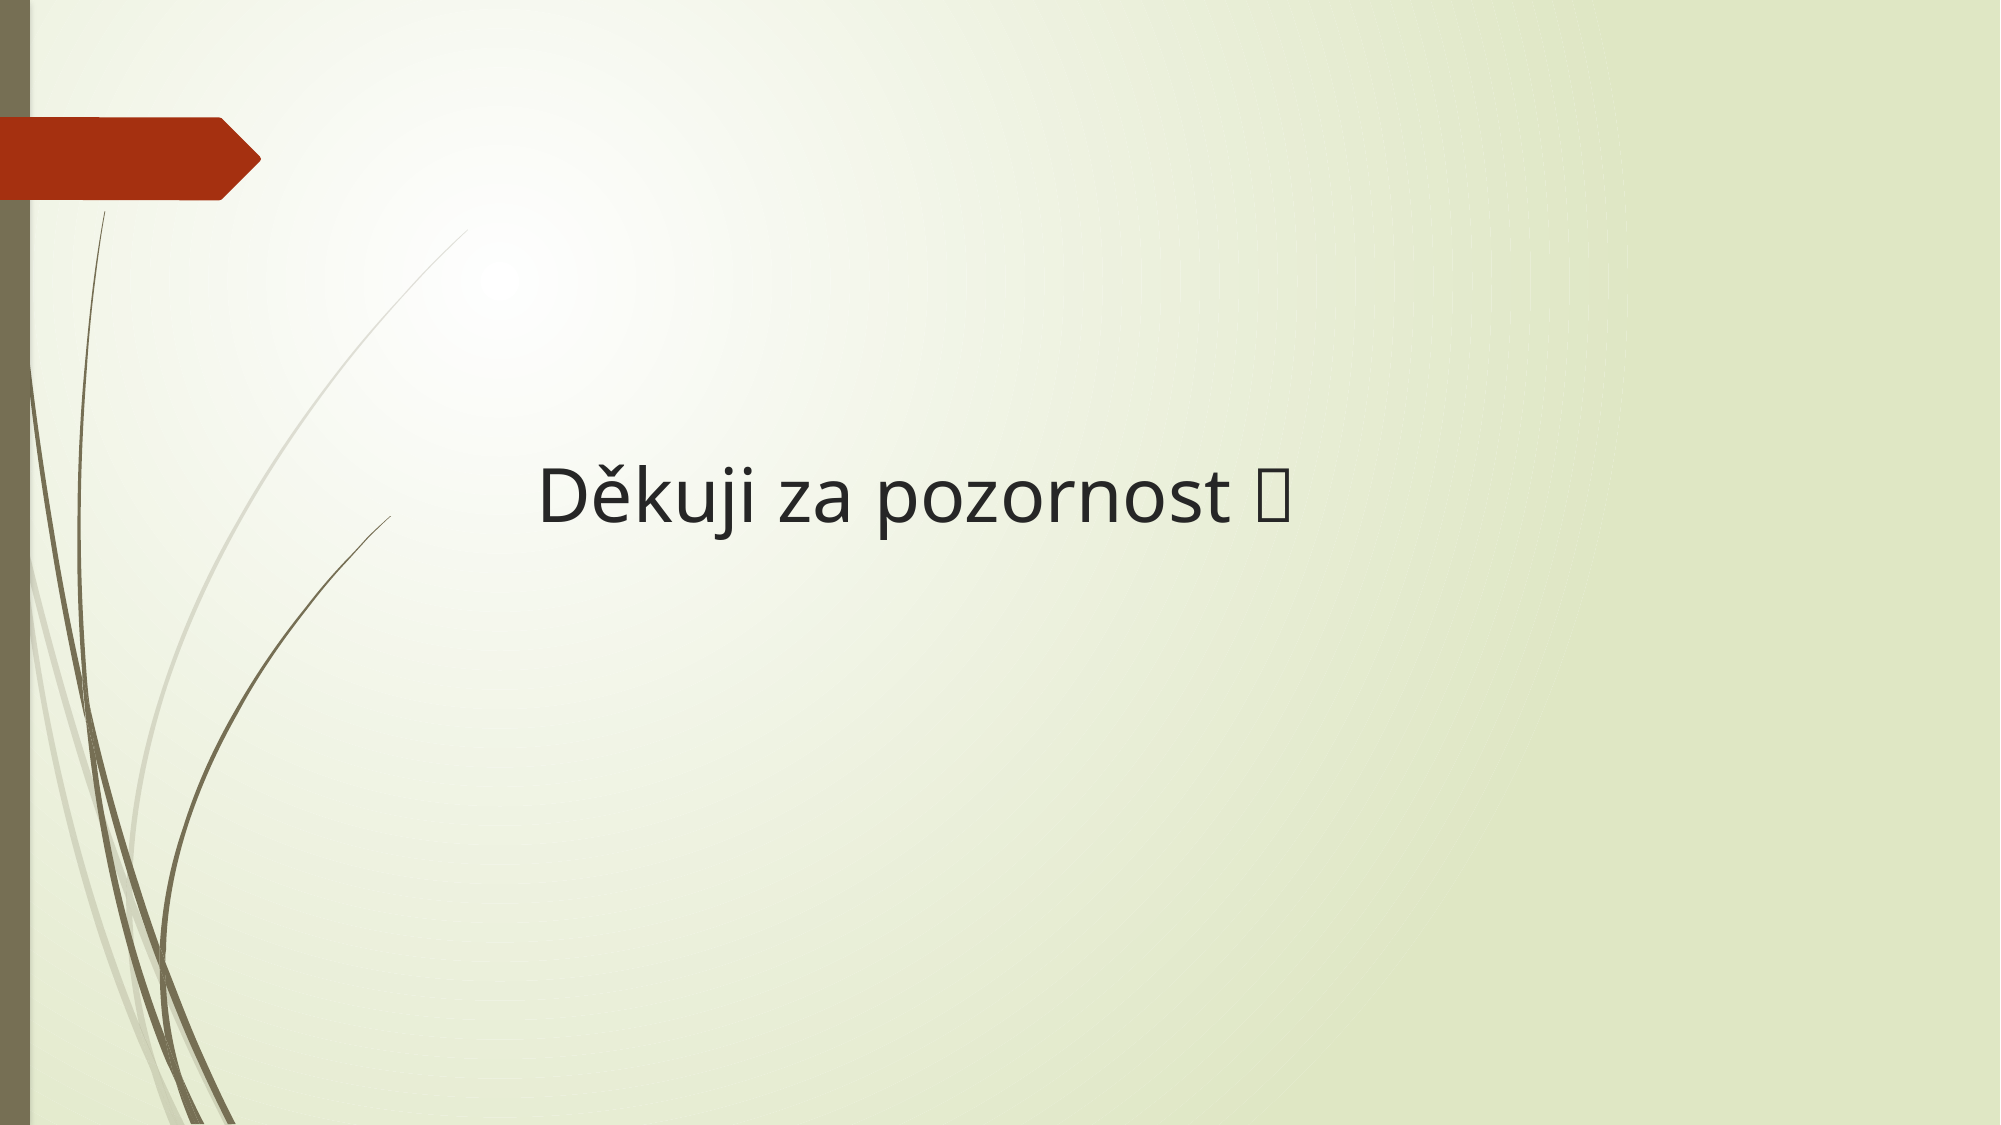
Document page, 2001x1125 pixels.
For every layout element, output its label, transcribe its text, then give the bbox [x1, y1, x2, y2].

title Děkuji za pozornost  [521, 439, 1984, 650]
